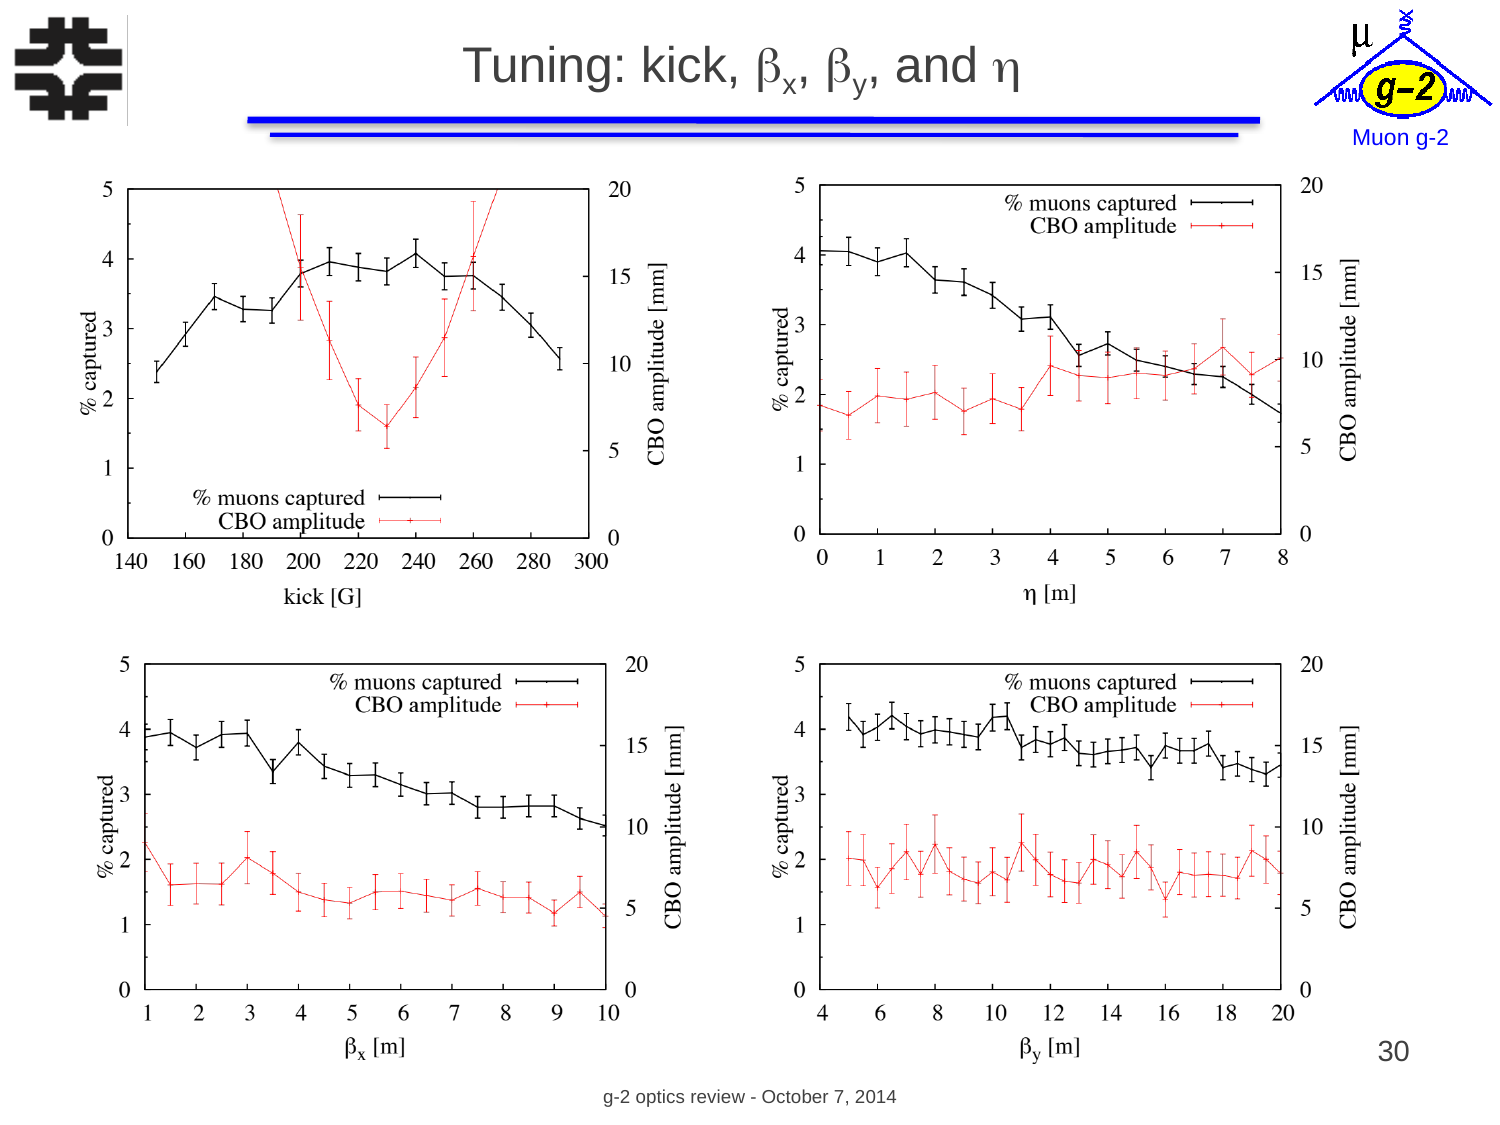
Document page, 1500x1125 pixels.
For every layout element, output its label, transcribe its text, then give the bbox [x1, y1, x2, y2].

picture [8, 8, 1493, 1125]
text_box Tuning: kick, bx, by, and h [447, 24, 1038, 108]
